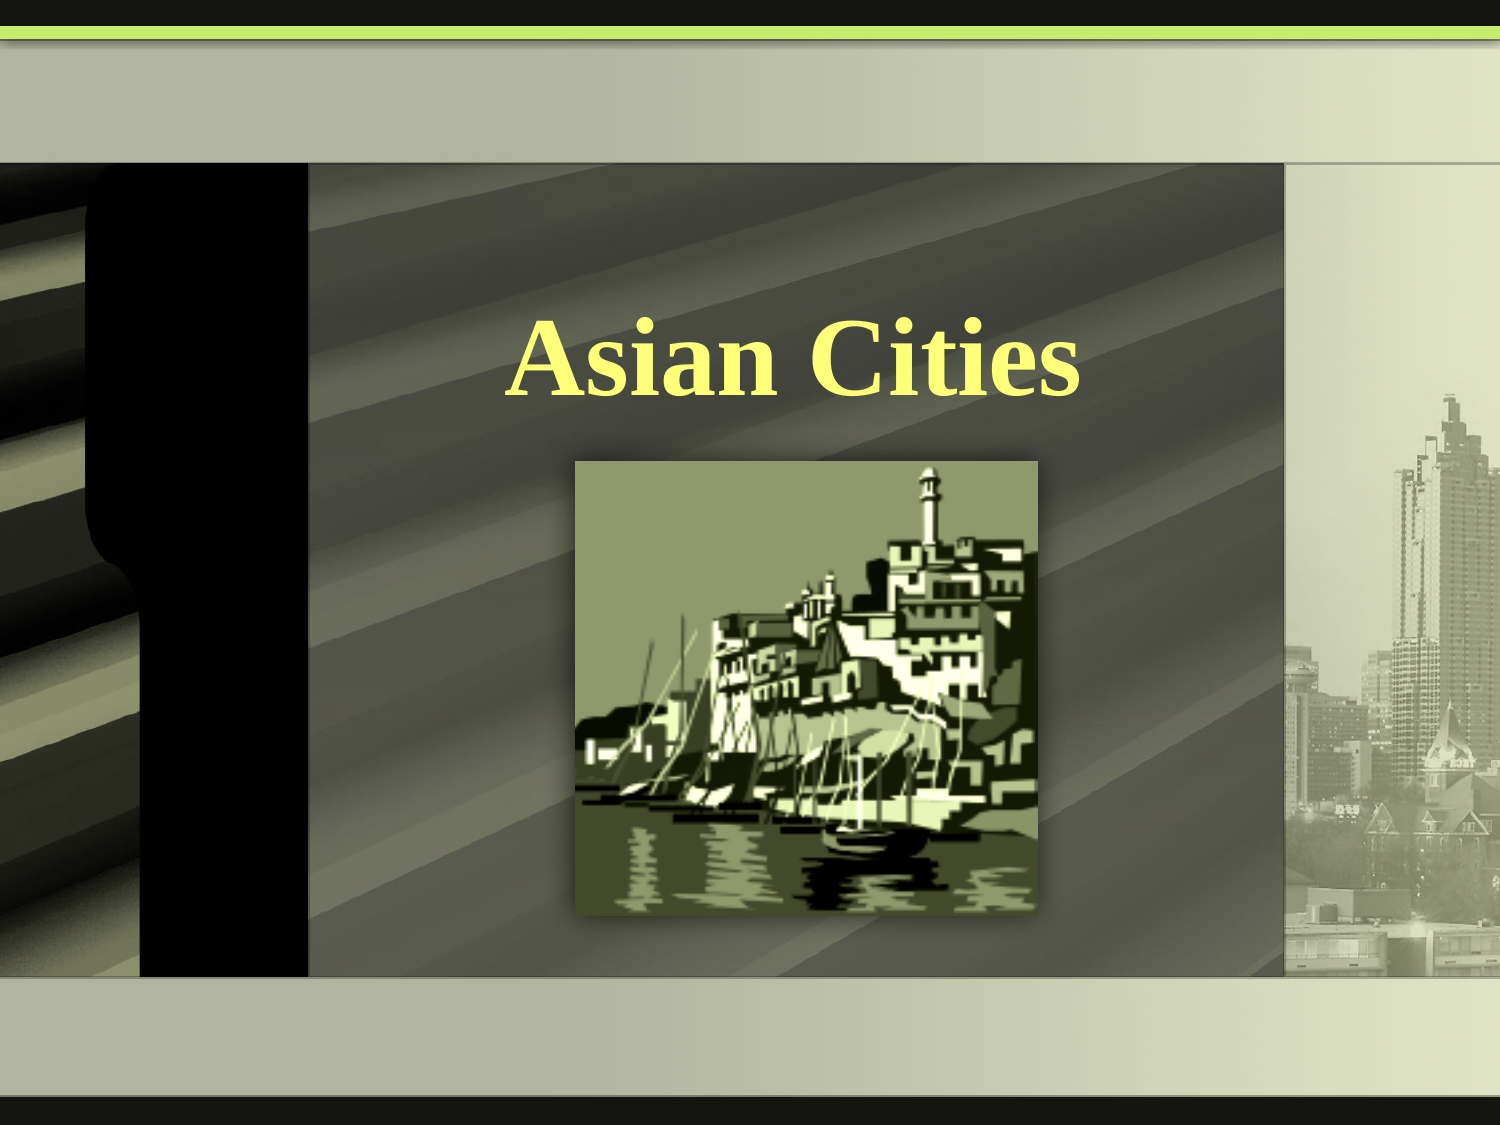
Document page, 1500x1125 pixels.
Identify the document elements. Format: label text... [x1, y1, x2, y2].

list Asian Cities [349, 174, 1238, 426]
picture [0, 0, 1500, 1125]
